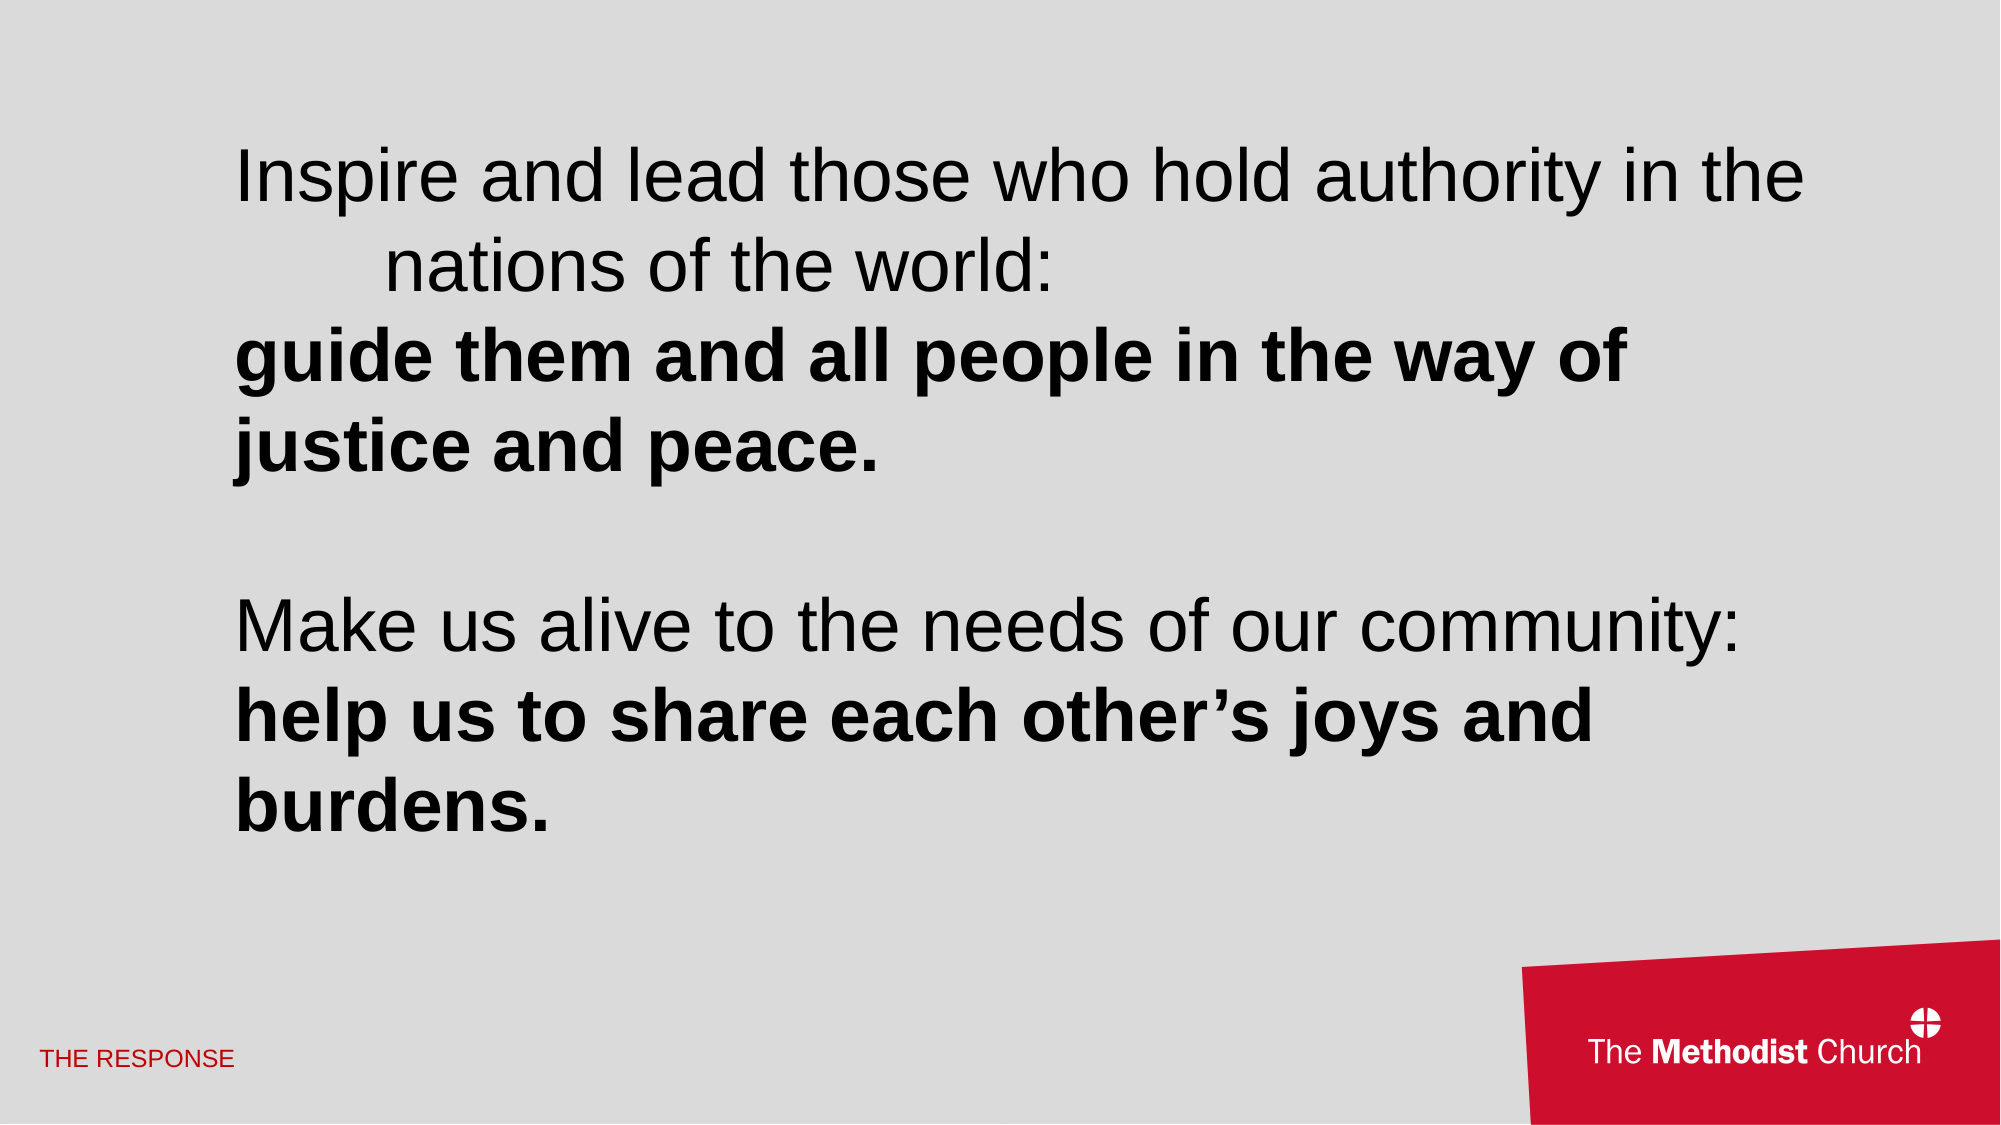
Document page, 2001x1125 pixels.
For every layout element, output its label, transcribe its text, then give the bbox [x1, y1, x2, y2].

picture [0, 0, 2001, 1125]
text_box Inspire and lead those who hold authority in the nations of the world: guide them and all people in the way of justice and peace. Make us alive to the needs of our community: help us to share each other’s joys and burdens. [220, 119, 1898, 854]
